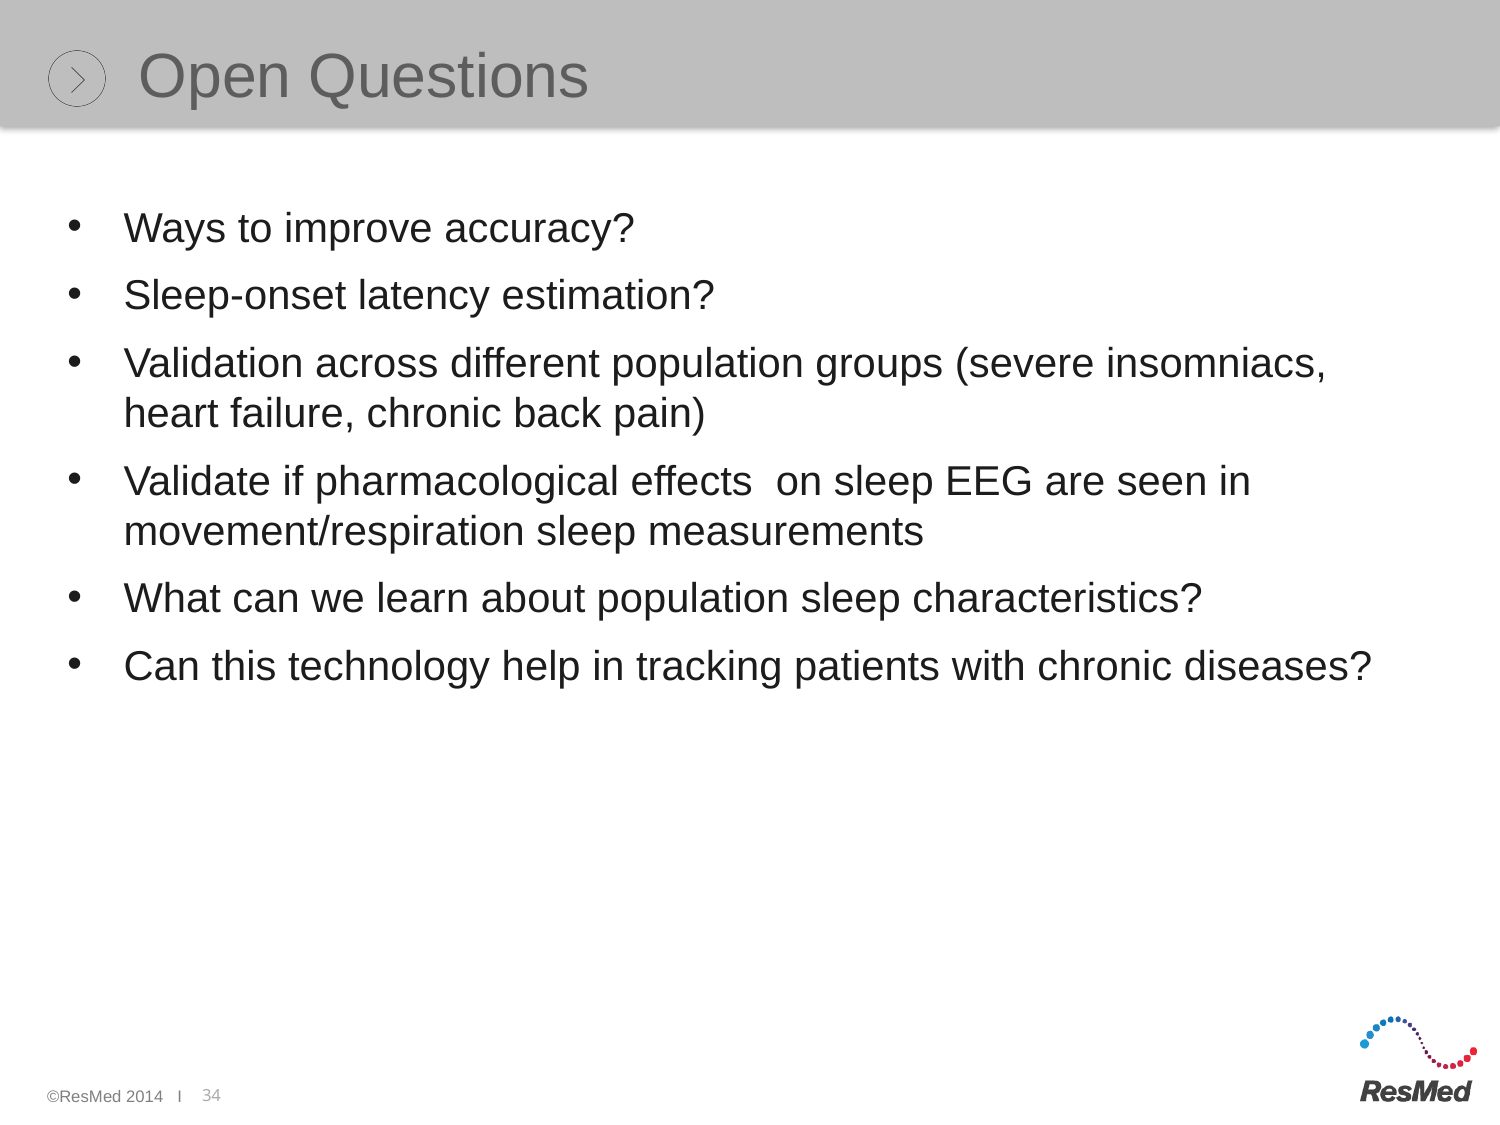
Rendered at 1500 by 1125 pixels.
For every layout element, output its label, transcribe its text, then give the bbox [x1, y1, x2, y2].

picture [1360, 1016, 1477, 1102]
text_box Ways to improve accuracy? Sleep-onset latency estimation? Validation across different population groups (severe insomniacs, heart failure, chronic back pain) Validate if pharmacological effects on sleep EEG are seen in movement/respiration sleep measurements What can we learn about population sleep characteristics? Can this technology help in tracking patients with chronic diseases? [52, 193, 1403, 936]
title Open Questions [123, 27, 1477, 126]
picture [48, 50, 106, 107]
slide_number 34 [187, 1066, 247, 1125]
